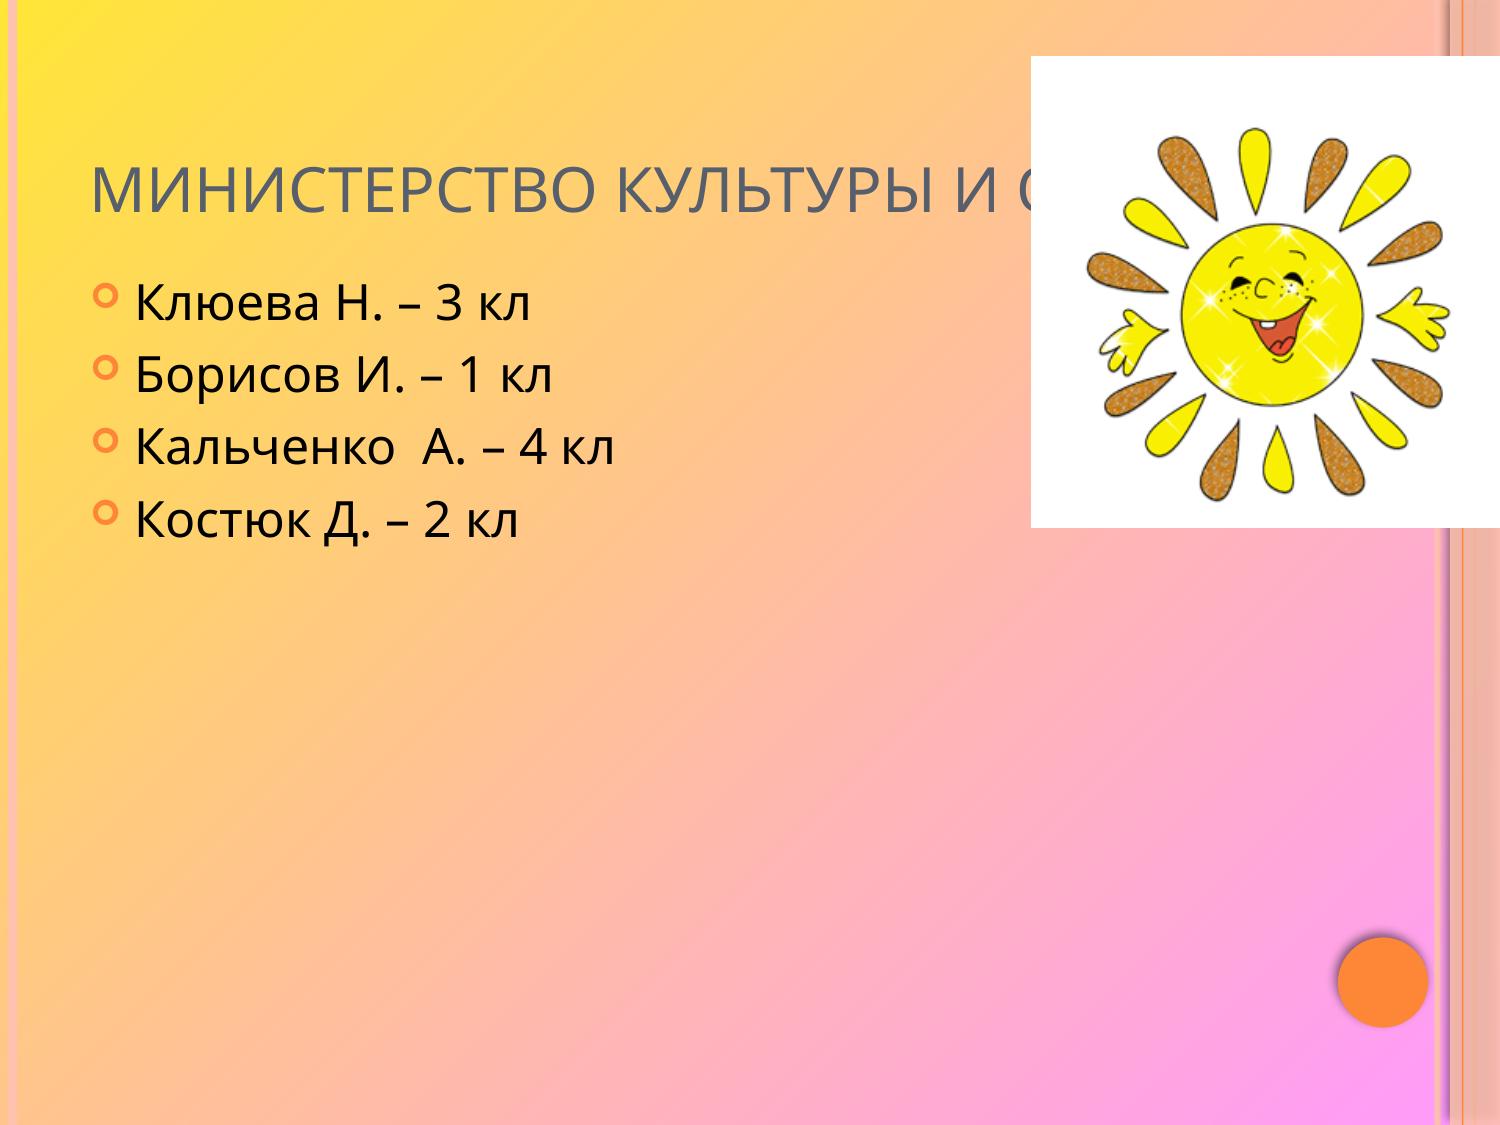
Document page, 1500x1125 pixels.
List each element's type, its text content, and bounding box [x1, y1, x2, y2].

list Клюева Н. – 3 кл Борисов И. – 1 кл Кальченко А. – 4 кл Костюк Д. – 2 кл [74, 262, 1301, 1063]
picture [1030, 56, 1500, 528]
title МИНИСТЕРСТВО КУЛЬТУРЫ И ОТДЫХА [75, 45, 1027, 233]
